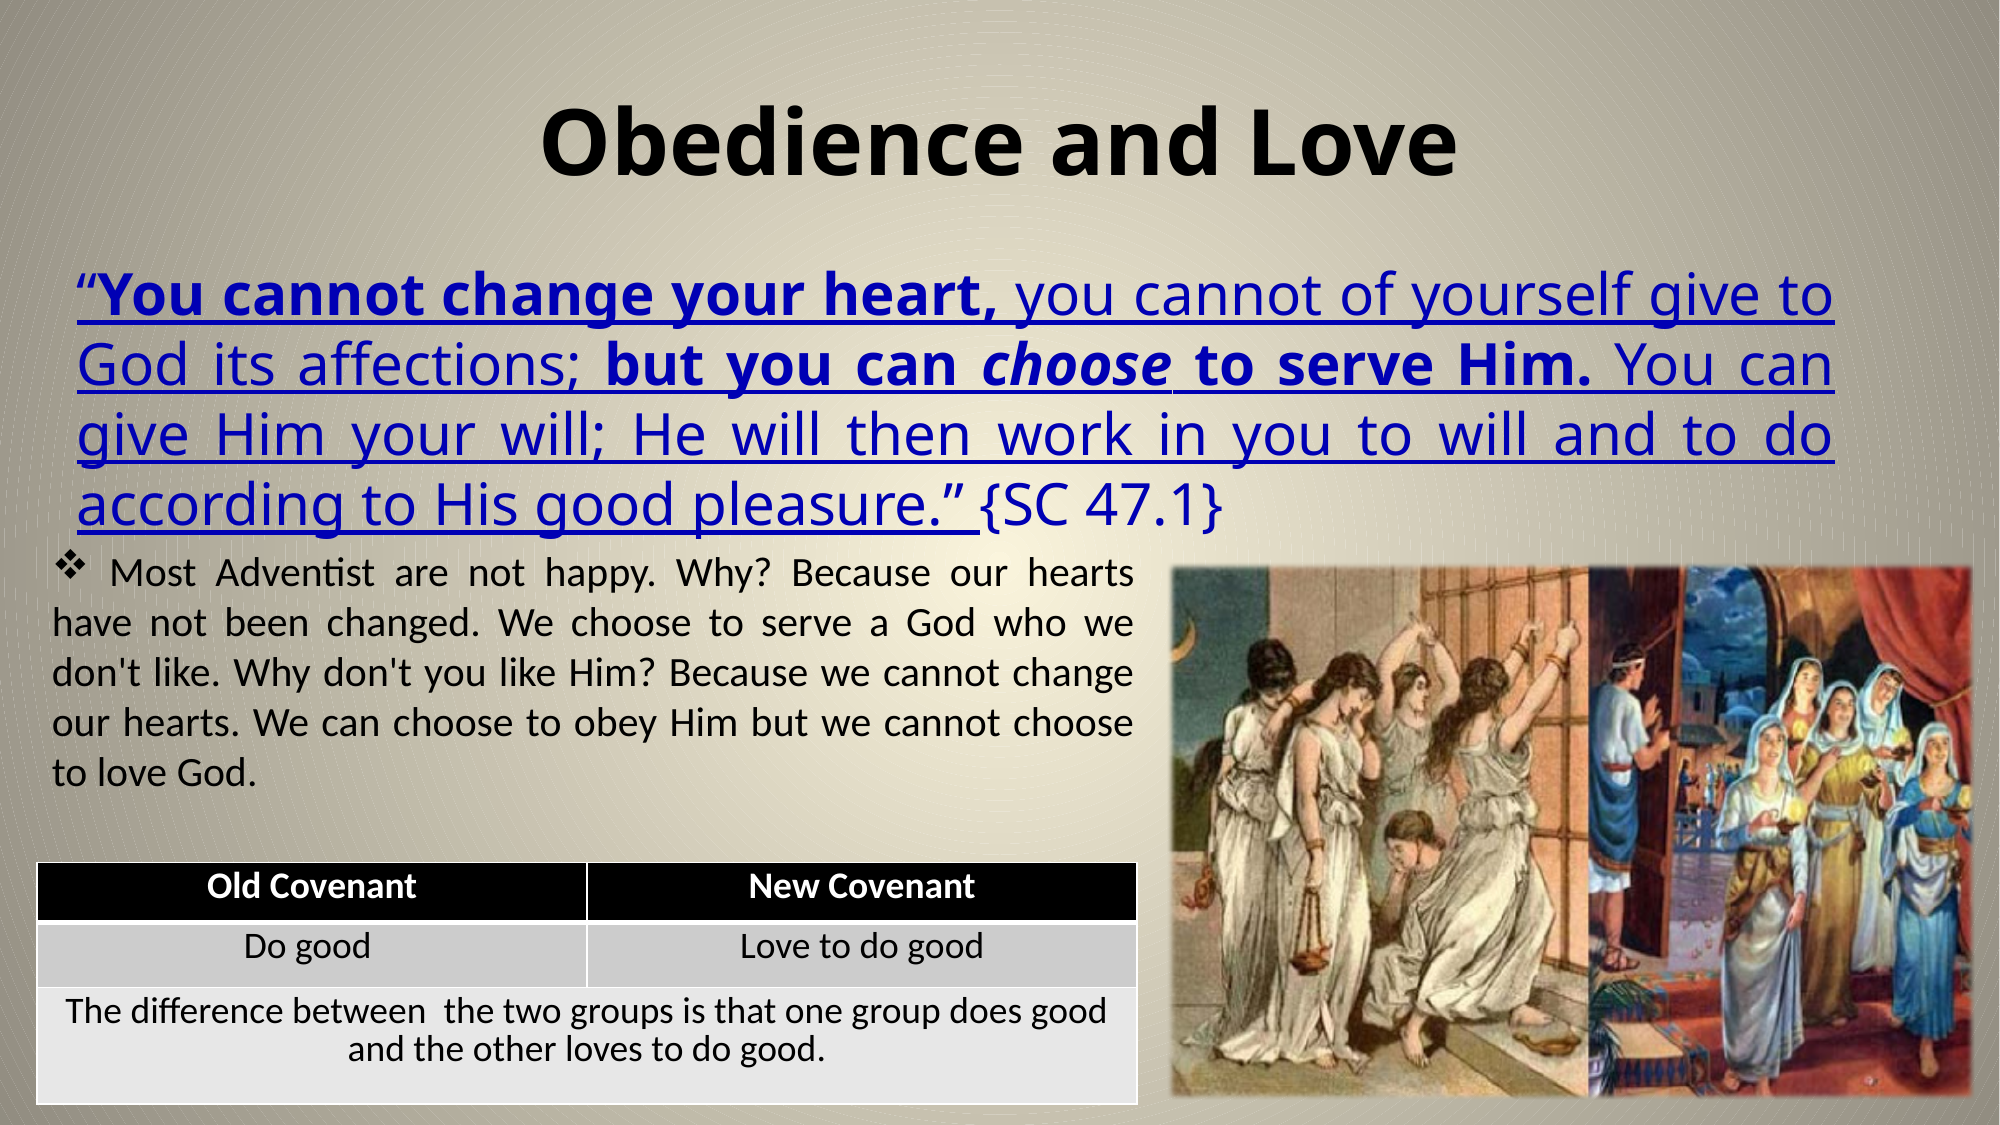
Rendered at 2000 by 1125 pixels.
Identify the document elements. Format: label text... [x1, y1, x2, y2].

table_header New Covenant [588, 863, 1136, 920]
text_box Most Adventist are not happy. Why? Because our hearts have not been changed. We choose to serve a God who we don't like. Why don't you like Him? Because we cannot change our hearts. We can choose to obey Him but we cannot choose to love God. [37, 537, 1150, 803]
table_cell Do good [38, 925, 586, 987]
title Obedience and Love [99, 45, 1900, 233]
table_cell Love to do good [588, 925, 1136, 987]
table_cell The difference between the two groups is that one group does good and the other loves to do good. [38, 988, 1136, 1103]
table_header Old Covenant [38, 863, 586, 920]
picture [1167, 562, 1975, 1101]
text_box “You cannot change your heart, you cannot of yourself give to God its affections; but you can choose to serve Him. You can give Him your will; He will then work in you to will and to do according to His good pleasure.” {SC 47.1} [62, 249, 1850, 545]
